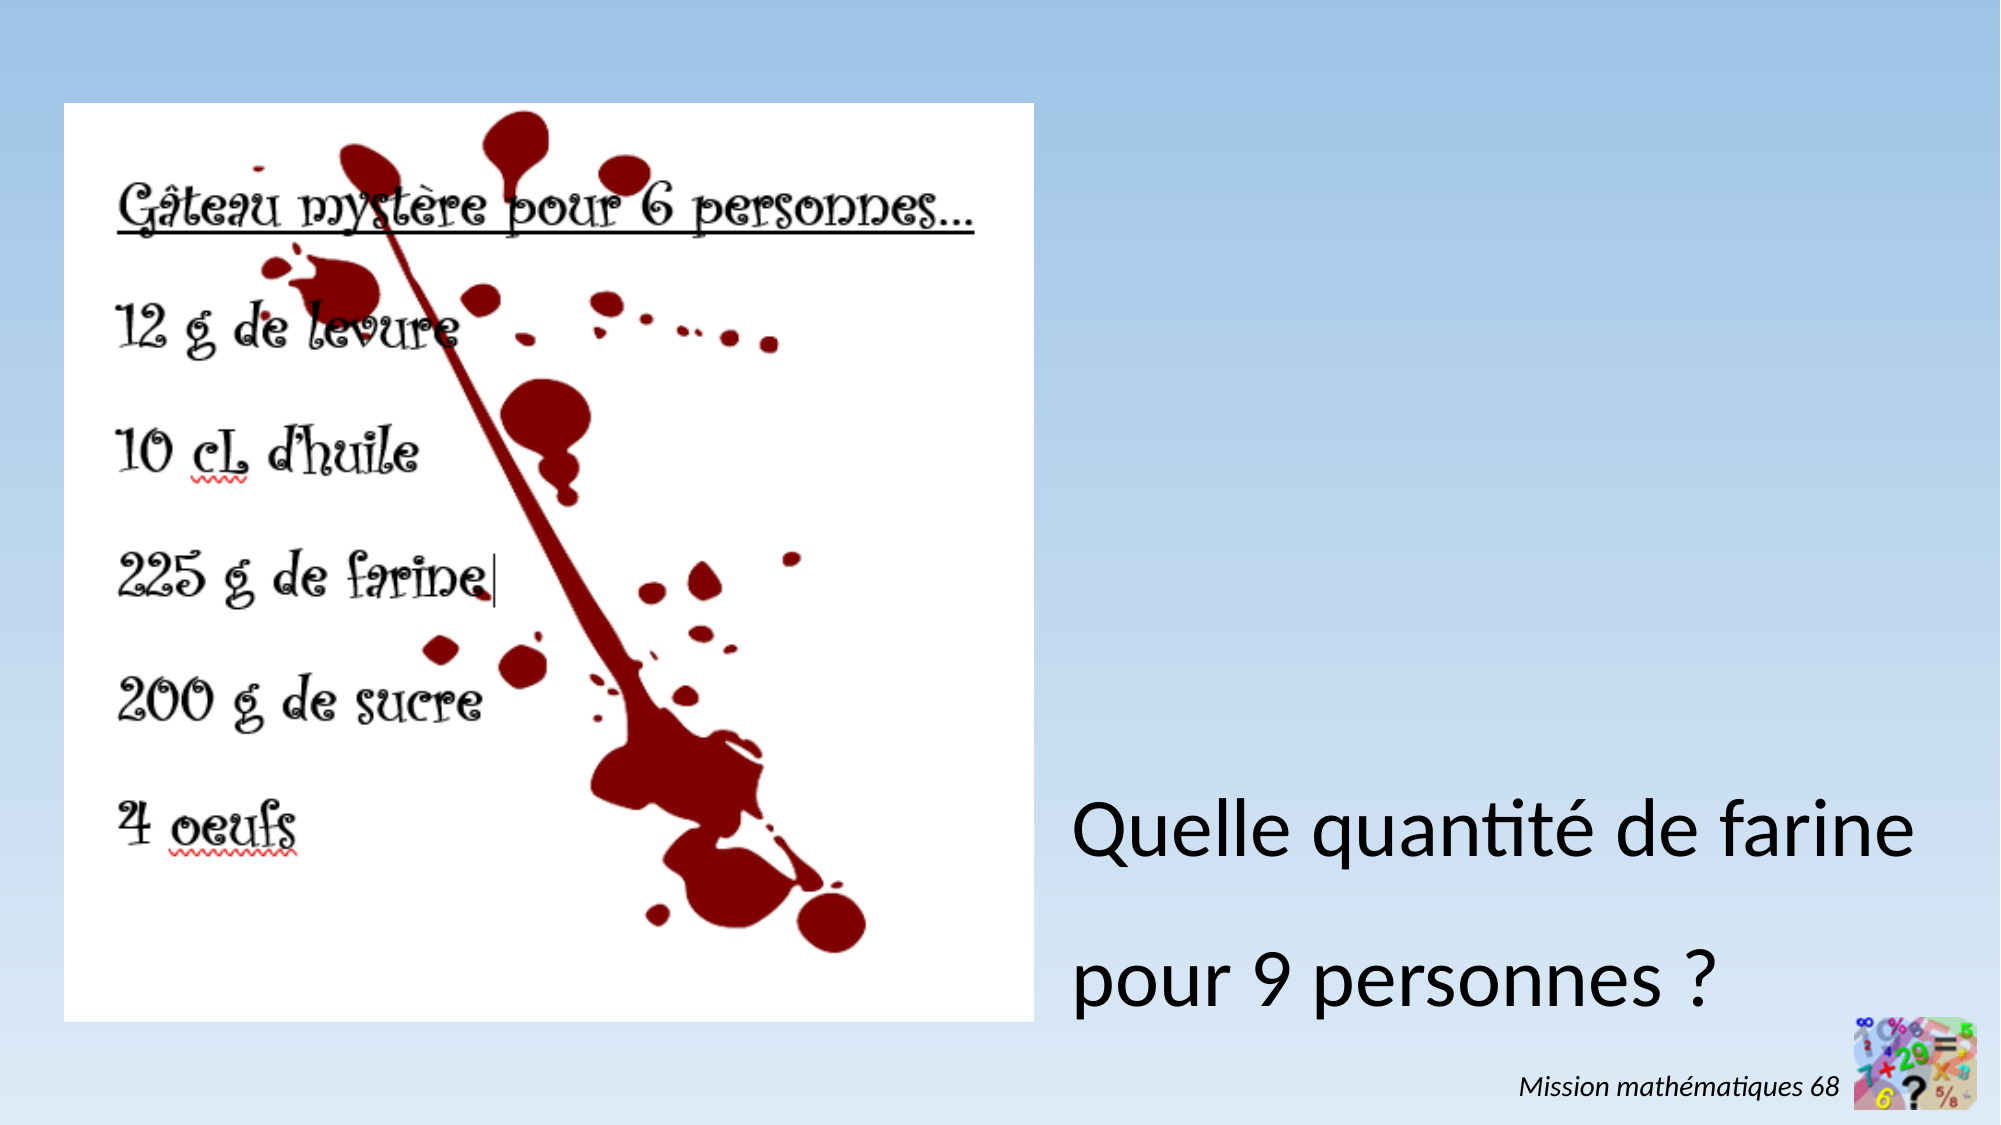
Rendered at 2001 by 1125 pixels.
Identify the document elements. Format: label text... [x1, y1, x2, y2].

picture [64, 103, 1034, 1022]
text_box Mission mathématiques 68 [1501, 1059, 1854, 1110]
text_box Quelle quantité de farine pour 9 personnes ? [1057, 715, 1945, 1031]
picture [1854, 1017, 1977, 1110]
